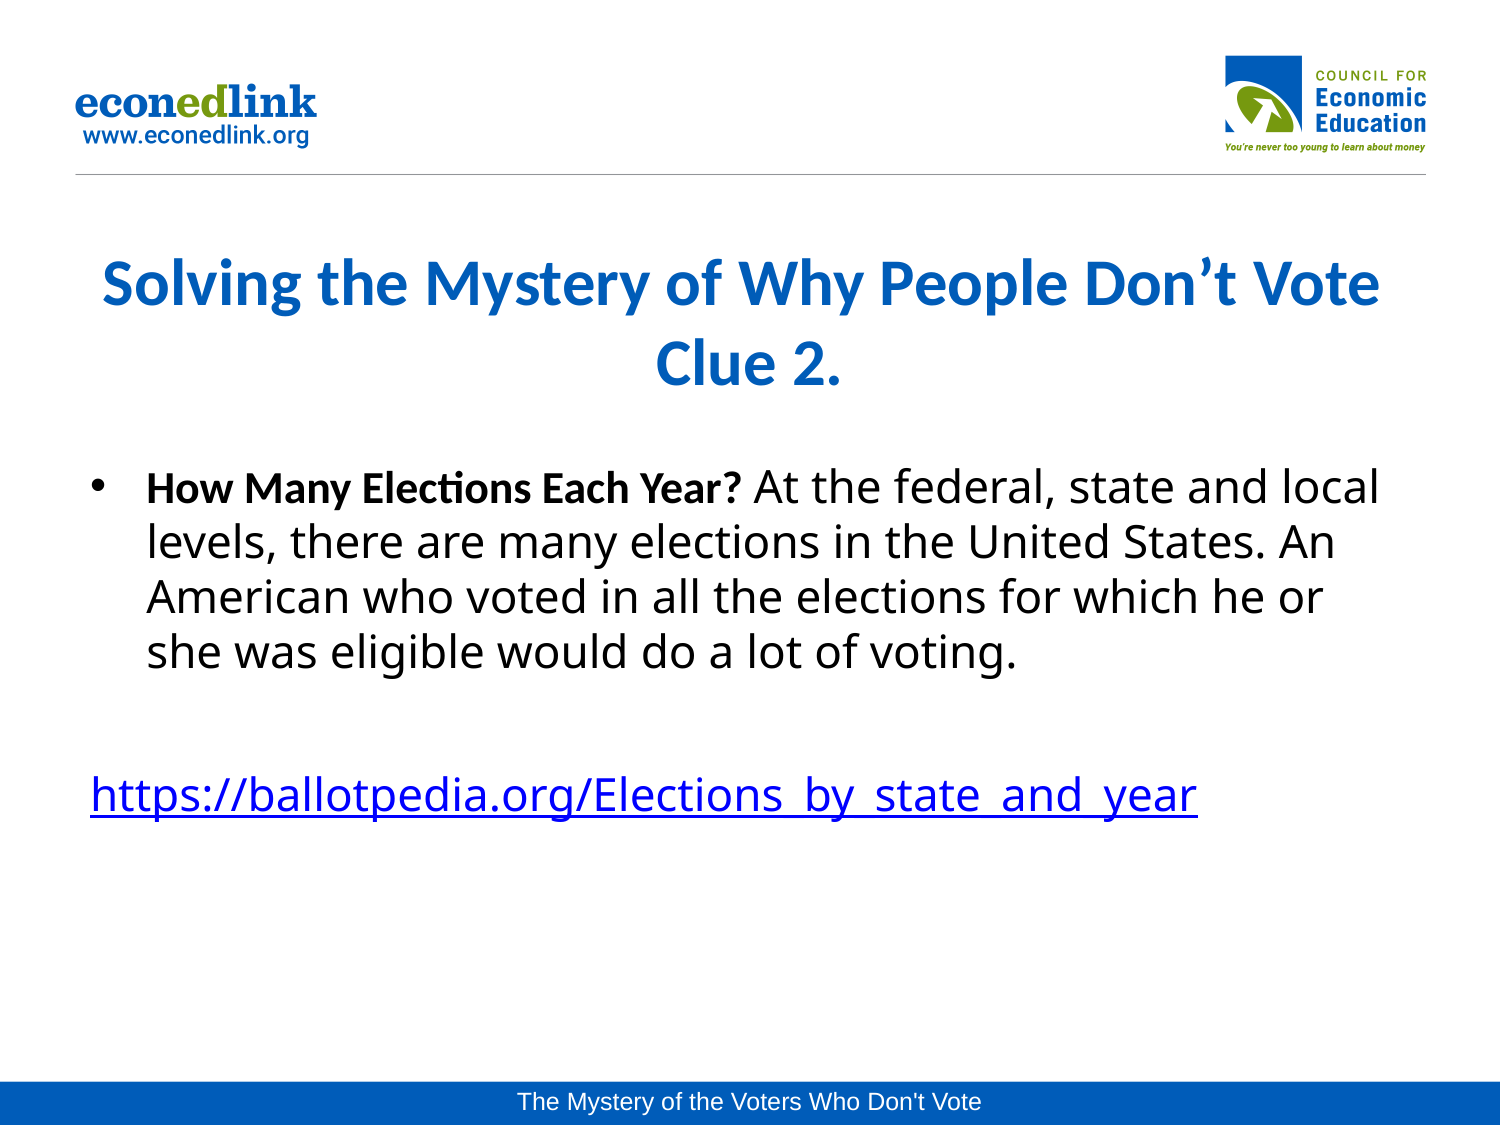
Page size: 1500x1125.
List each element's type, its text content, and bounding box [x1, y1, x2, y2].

list How Many Elections Each Year? At the federal, state and local levels, there are many elections in the United States. An American who voted in all the elections for which he or she was eligible would do a lot of voting. https://ballotpedia.org/Elections_by_state_and_year [74, 449, 1426, 1071]
title Solving the Mystery of Why People Don’t Vote Clue 2. [74, 224, 1426, 413]
picture [0, 0, 1500, 1125]
